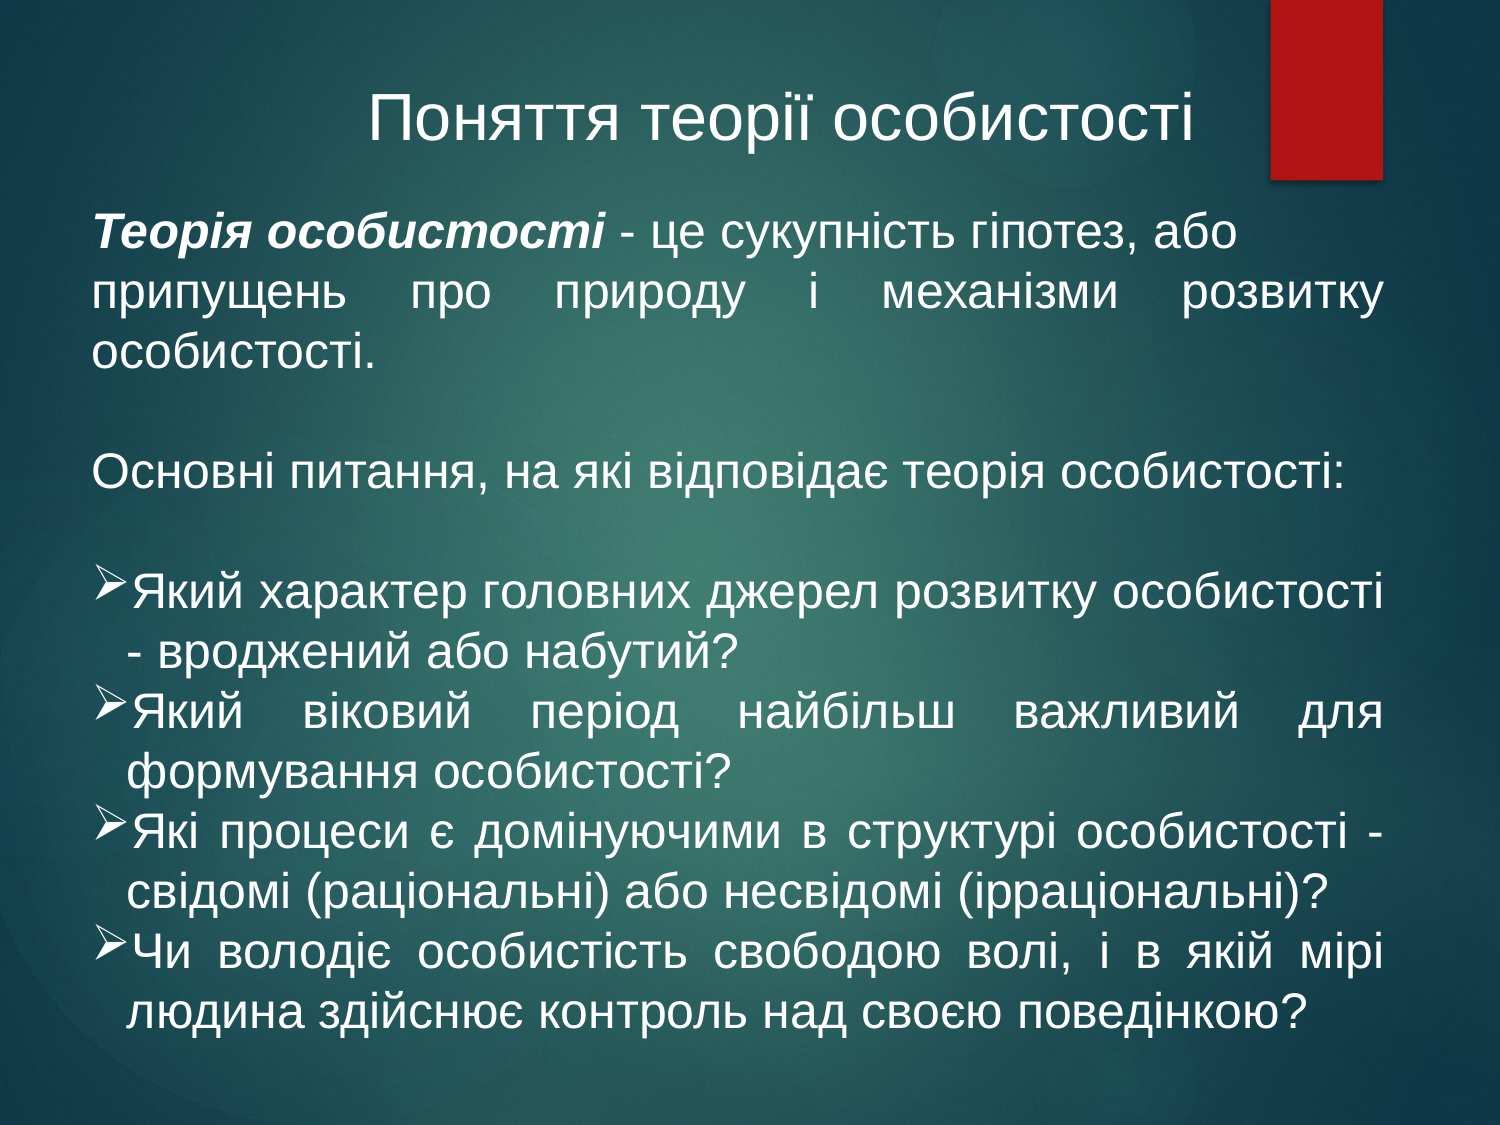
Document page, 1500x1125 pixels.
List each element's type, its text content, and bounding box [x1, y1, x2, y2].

picture [0, 0, 1500, 1125]
text_box Теорія особистості - це сукупність гіпотез, або припущень про природу і механізми розвитку особистості. Основні питання, на які відповідає теорія особистості: Який характер головних джерел розвитку особистості - вроджений або набутий? Який віковий період найбільш важливий для формування особистості? Які процеси є домінуючими в структурі особистості - свідомі (раціональні) або несвідомі (ірраціональні)? Чи володіє особистість свободою волі, і в якій мірі людина здійснює контроль над своєю поведінкою? [76, 191, 1400, 1047]
text_box Поняття теорії особистості [352, 66, 1211, 161]
